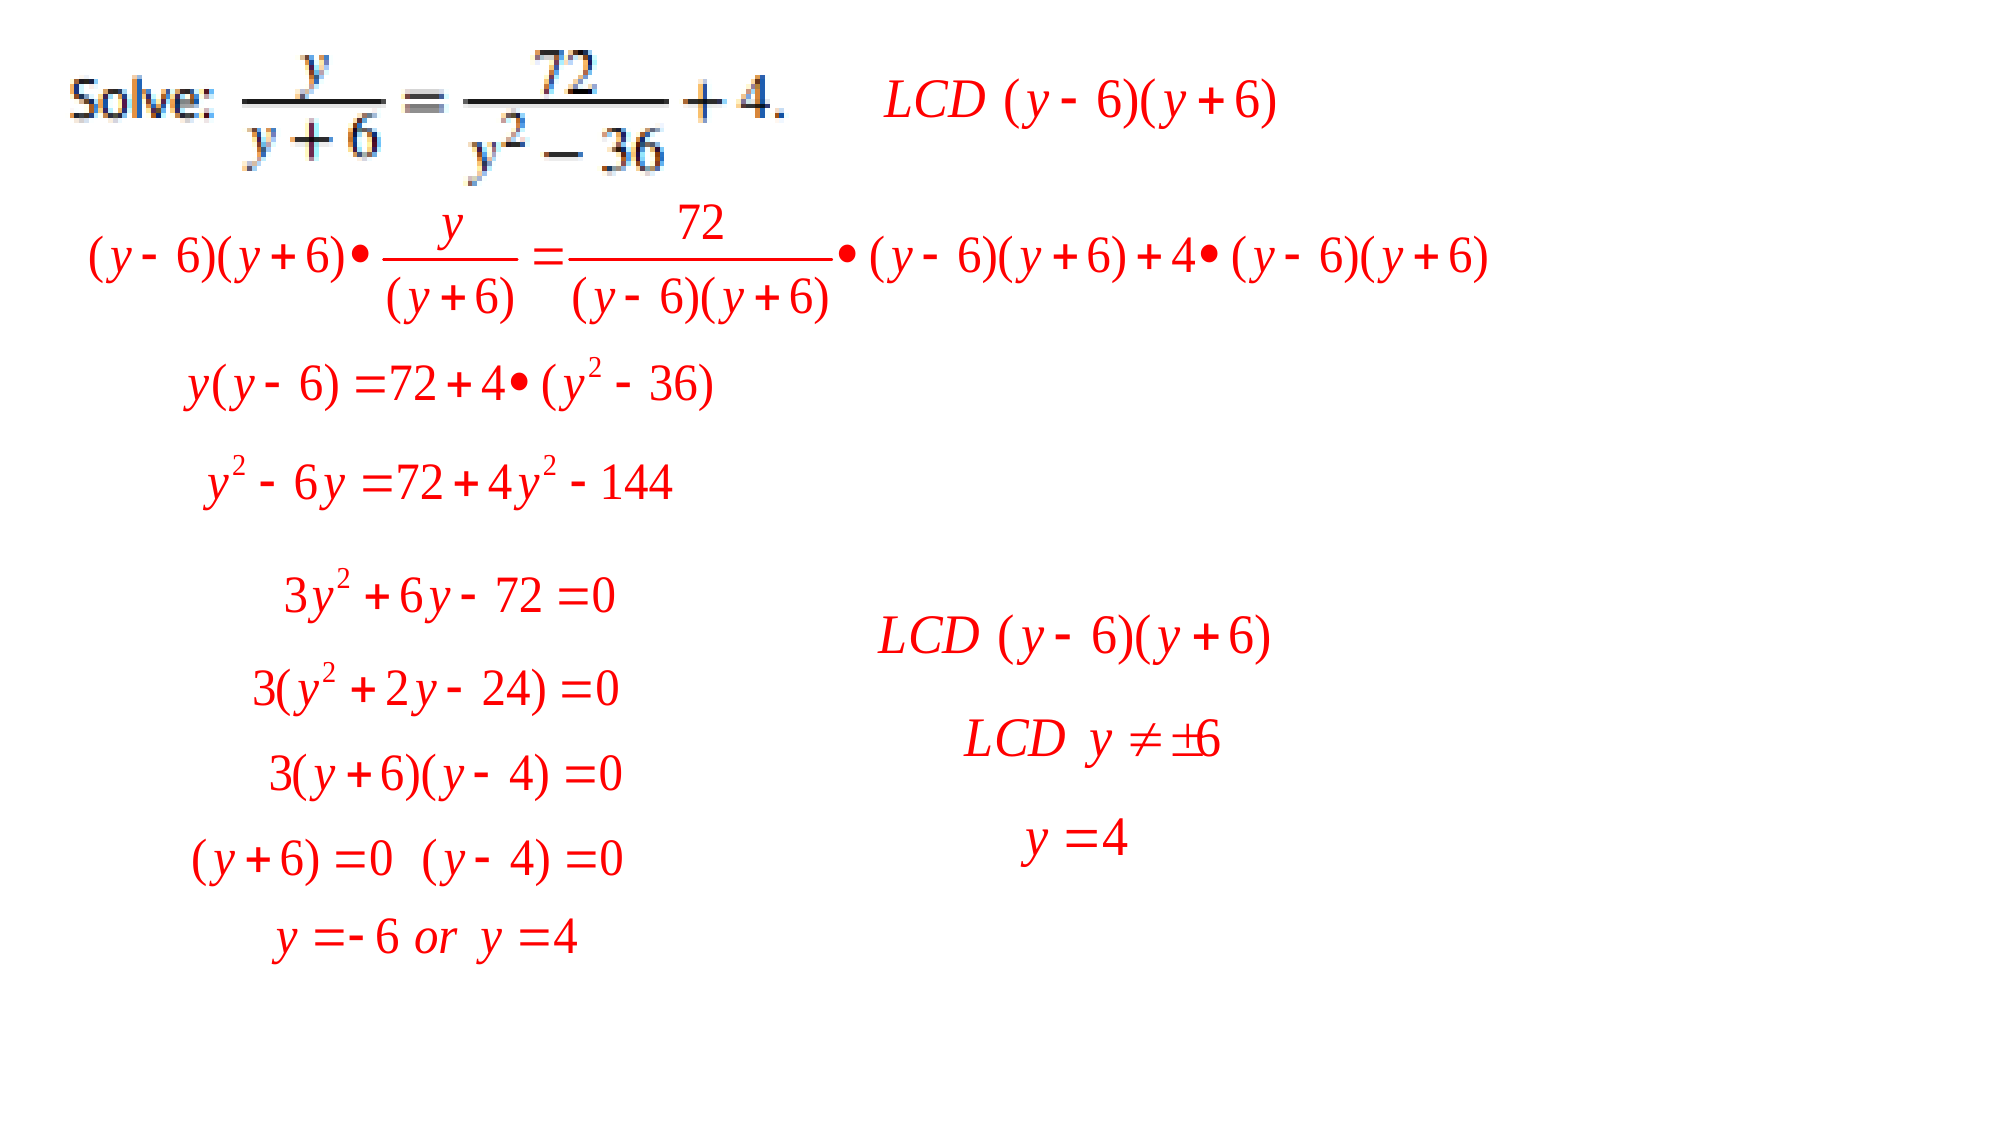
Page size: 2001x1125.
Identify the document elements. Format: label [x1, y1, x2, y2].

text_box [874, 66, 1288, 141]
text_box [81, 189, 1498, 334]
text_box [195, 442, 681, 522]
text_box [869, 602, 1282, 677]
text_box [277, 554, 625, 634]
text_box [263, 905, 586, 976]
text_box [955, 705, 1229, 780]
picture [27, 22, 871, 186]
text_box [175, 343, 723, 423]
text_box [414, 827, 631, 898]
text_box [246, 648, 630, 728]
text_box [1012, 804, 1139, 879]
text_box [262, 742, 630, 813]
text_box [184, 827, 401, 898]
